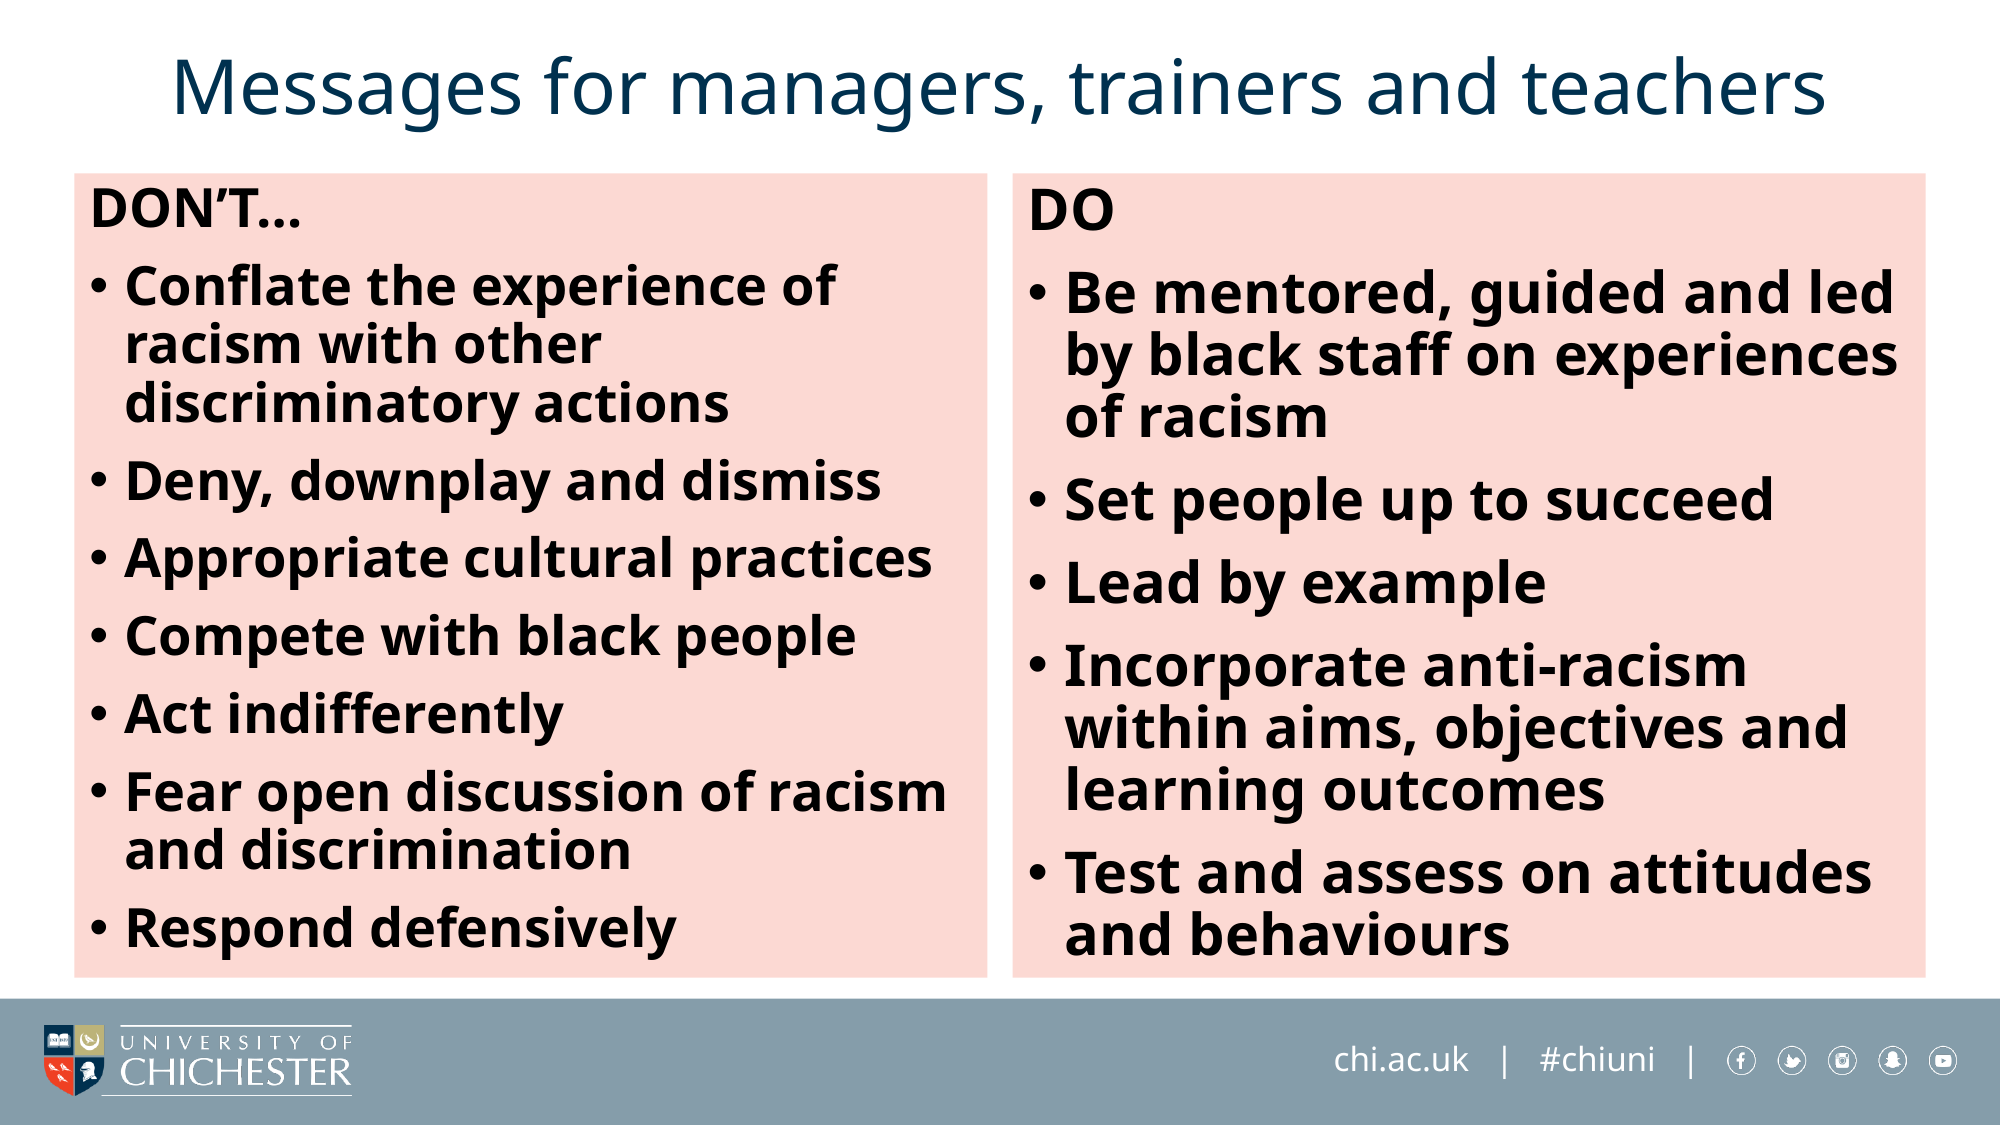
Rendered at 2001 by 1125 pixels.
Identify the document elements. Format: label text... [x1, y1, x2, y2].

picture [44, 1025, 352, 1096]
picture [1727, 1045, 1957, 1075]
title Messages for managers, trainers and teachers [137, 33, 1863, 148]
list DO Be mentored, guided and led by black staff on experiences of racism Set people up to succeed Lead by example Incorporate anti-racism within aims, objectives and learning outcomes Test and assess on attitudes and behaviours [1012, 173, 1926, 978]
list DON’T… Conflate the experience of racism with other discriminatory actions Deny, downplay and dismiss Appropriate cultural practices Compete with black people Act indifferently Fear open discussion of racism and discrimination Respond defensively [74, 173, 988, 978]
